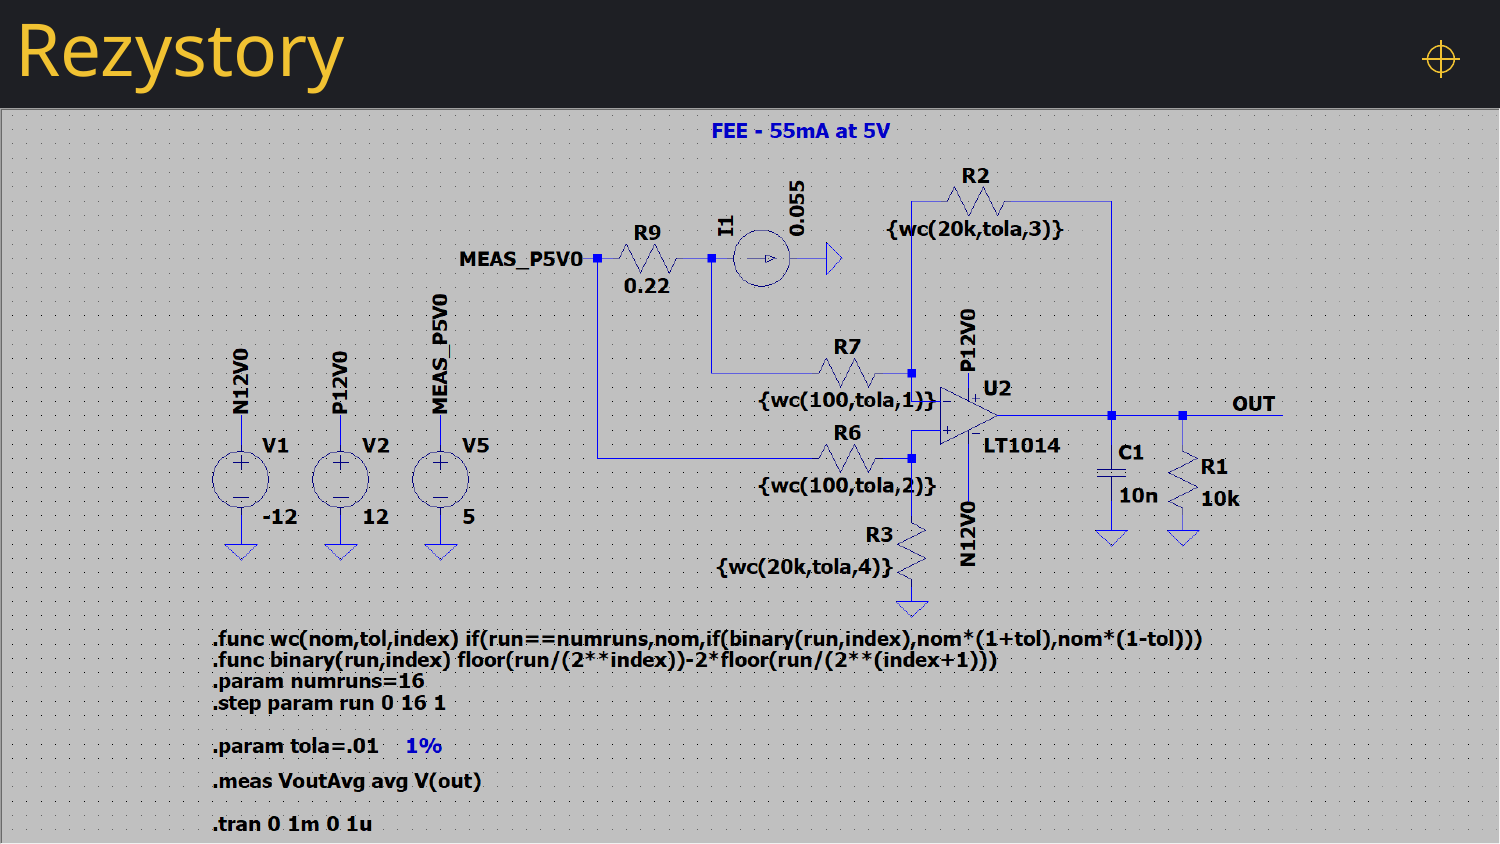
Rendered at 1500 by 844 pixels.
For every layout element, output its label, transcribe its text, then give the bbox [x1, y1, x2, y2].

picture [0, 108, 1500, 844]
title Rezystory [0, 0, 1398, 94]
